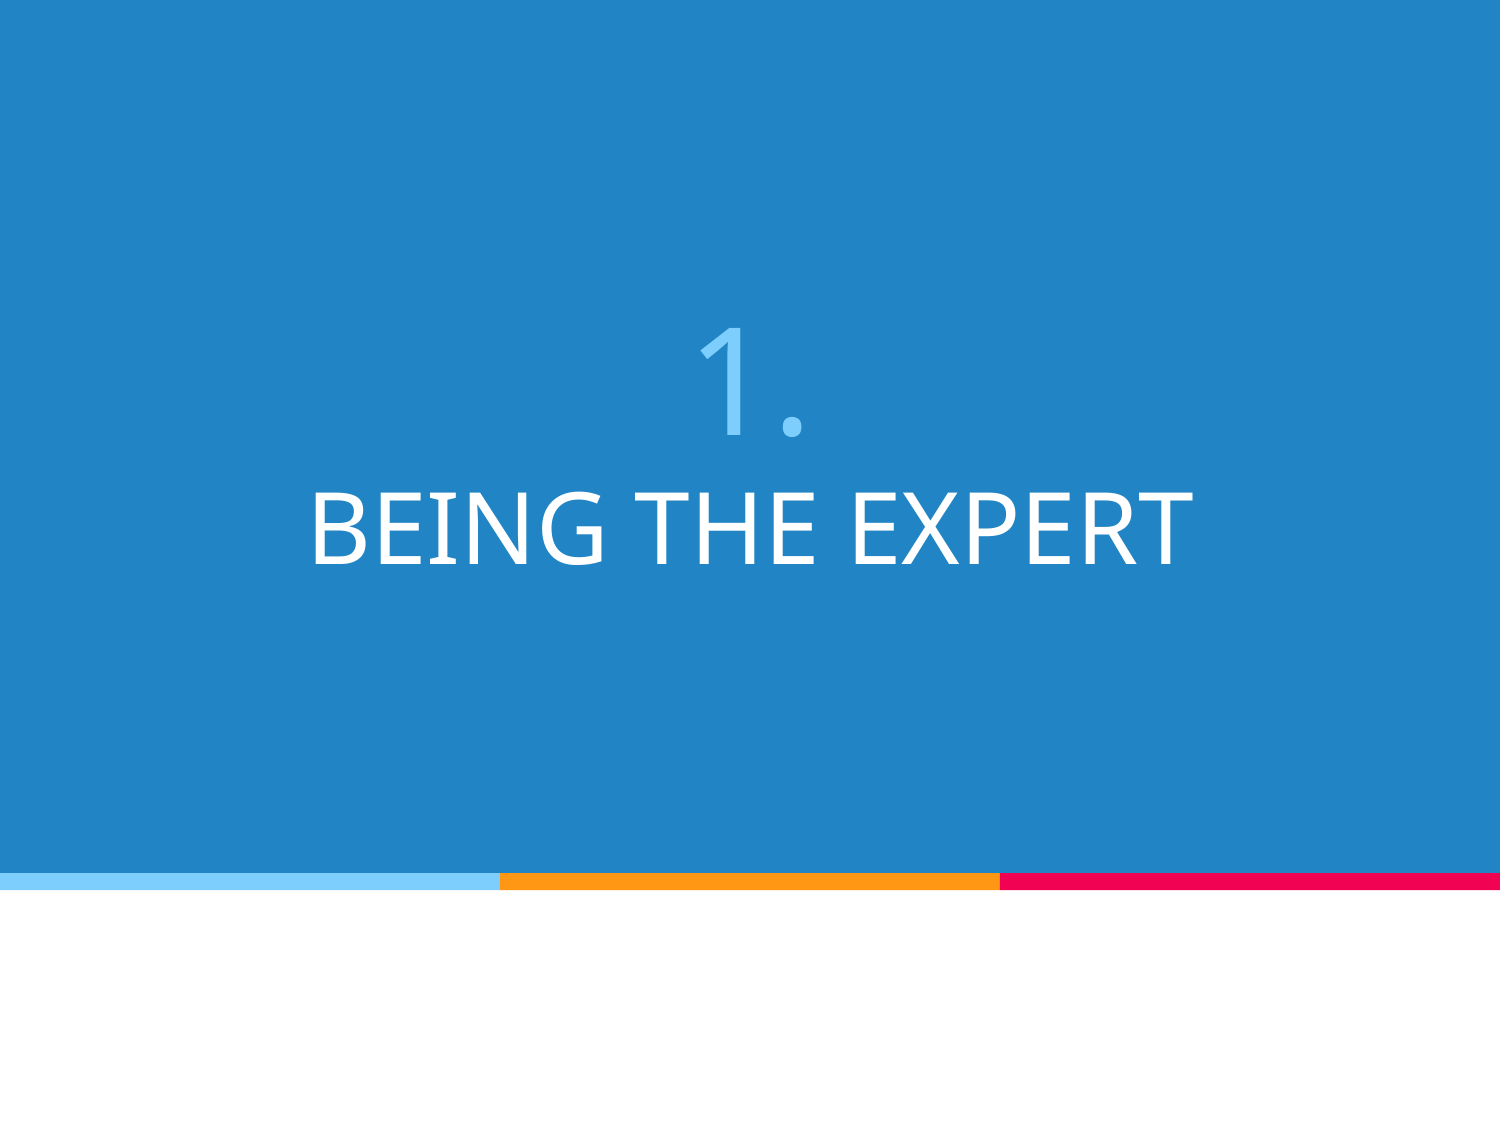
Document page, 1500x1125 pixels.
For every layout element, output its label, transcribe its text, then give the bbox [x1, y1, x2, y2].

title 1. BEING THE EXPERT [112, 346, 1388, 600]
